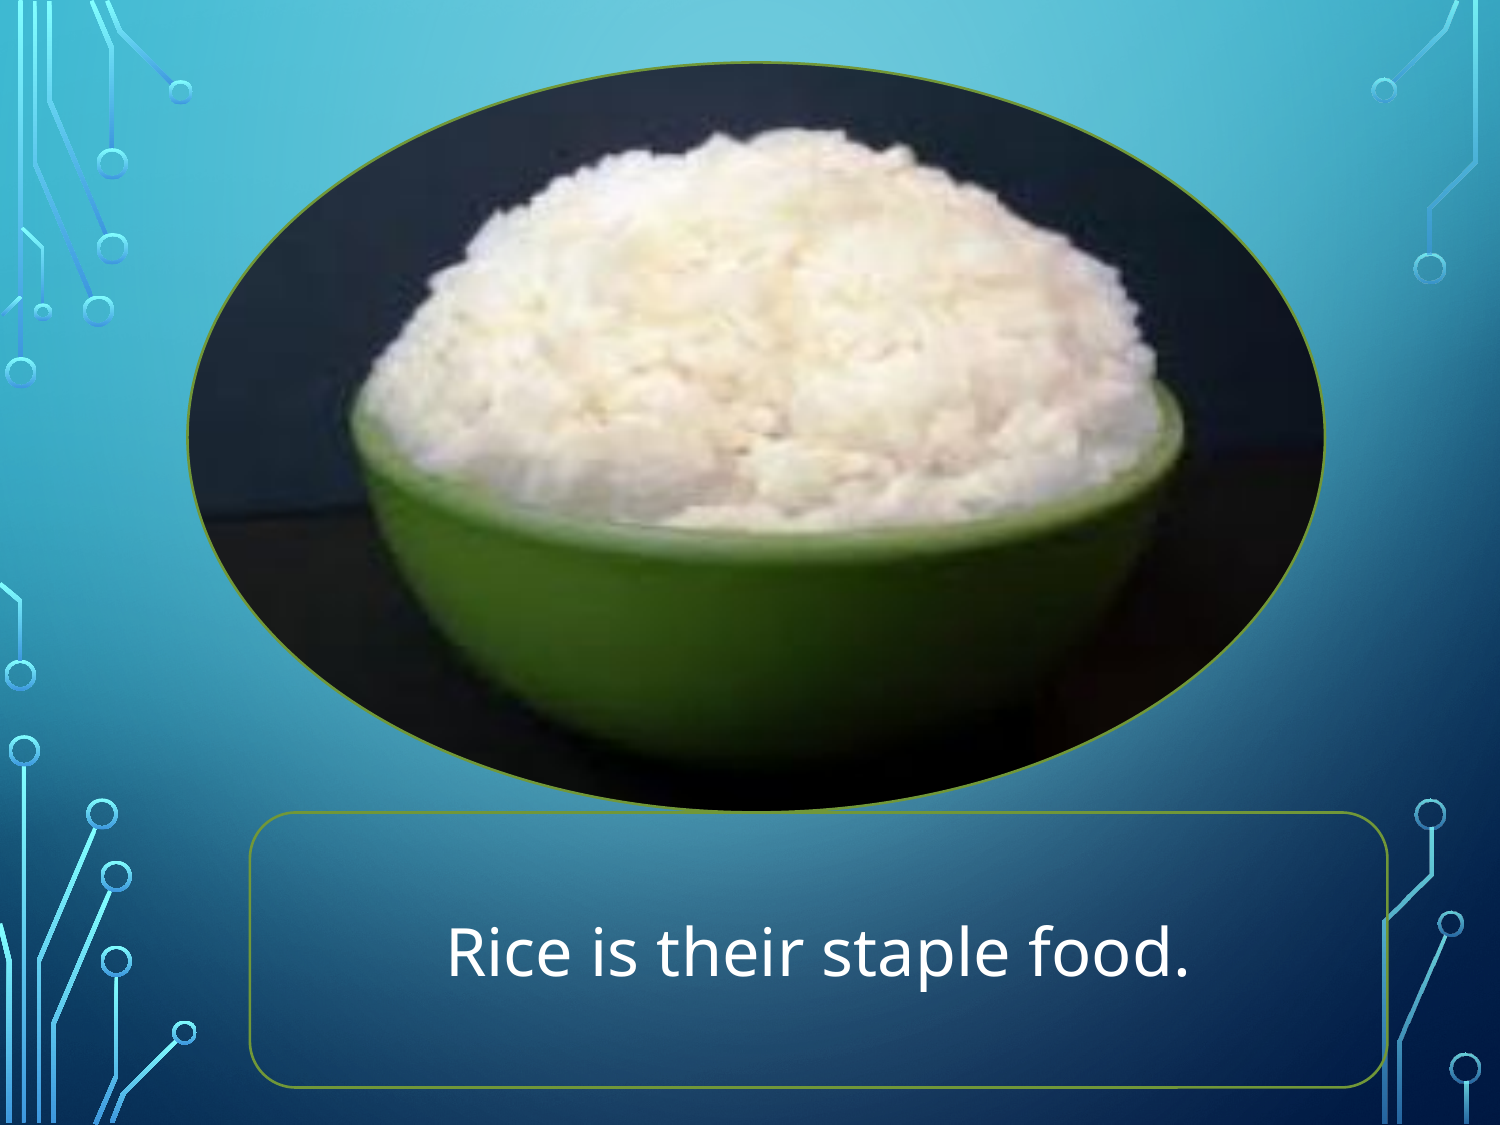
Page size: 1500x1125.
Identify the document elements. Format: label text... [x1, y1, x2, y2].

text_box Rice is their staple food. [248, 811, 1389, 1089]
text_box [186, 61, 1327, 811]
